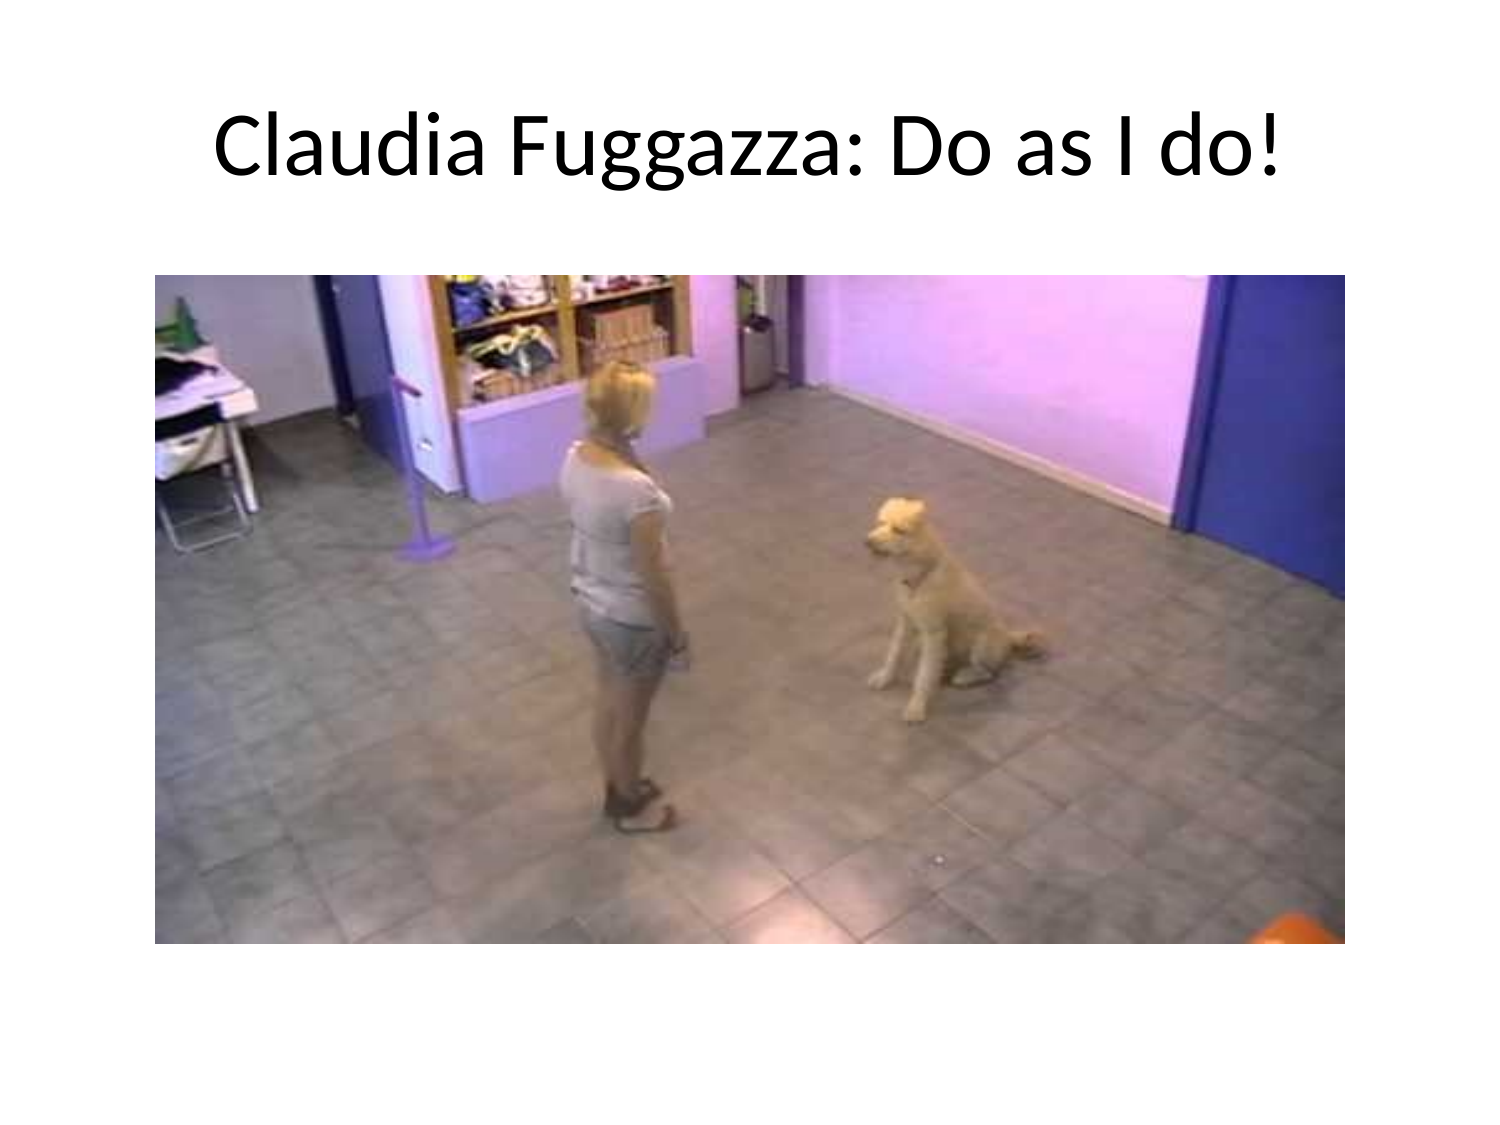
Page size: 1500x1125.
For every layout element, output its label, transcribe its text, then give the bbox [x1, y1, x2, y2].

title Claudia Fuggazza: Do as I do! [75, 45, 1425, 233]
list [154, 274, 1346, 945]
